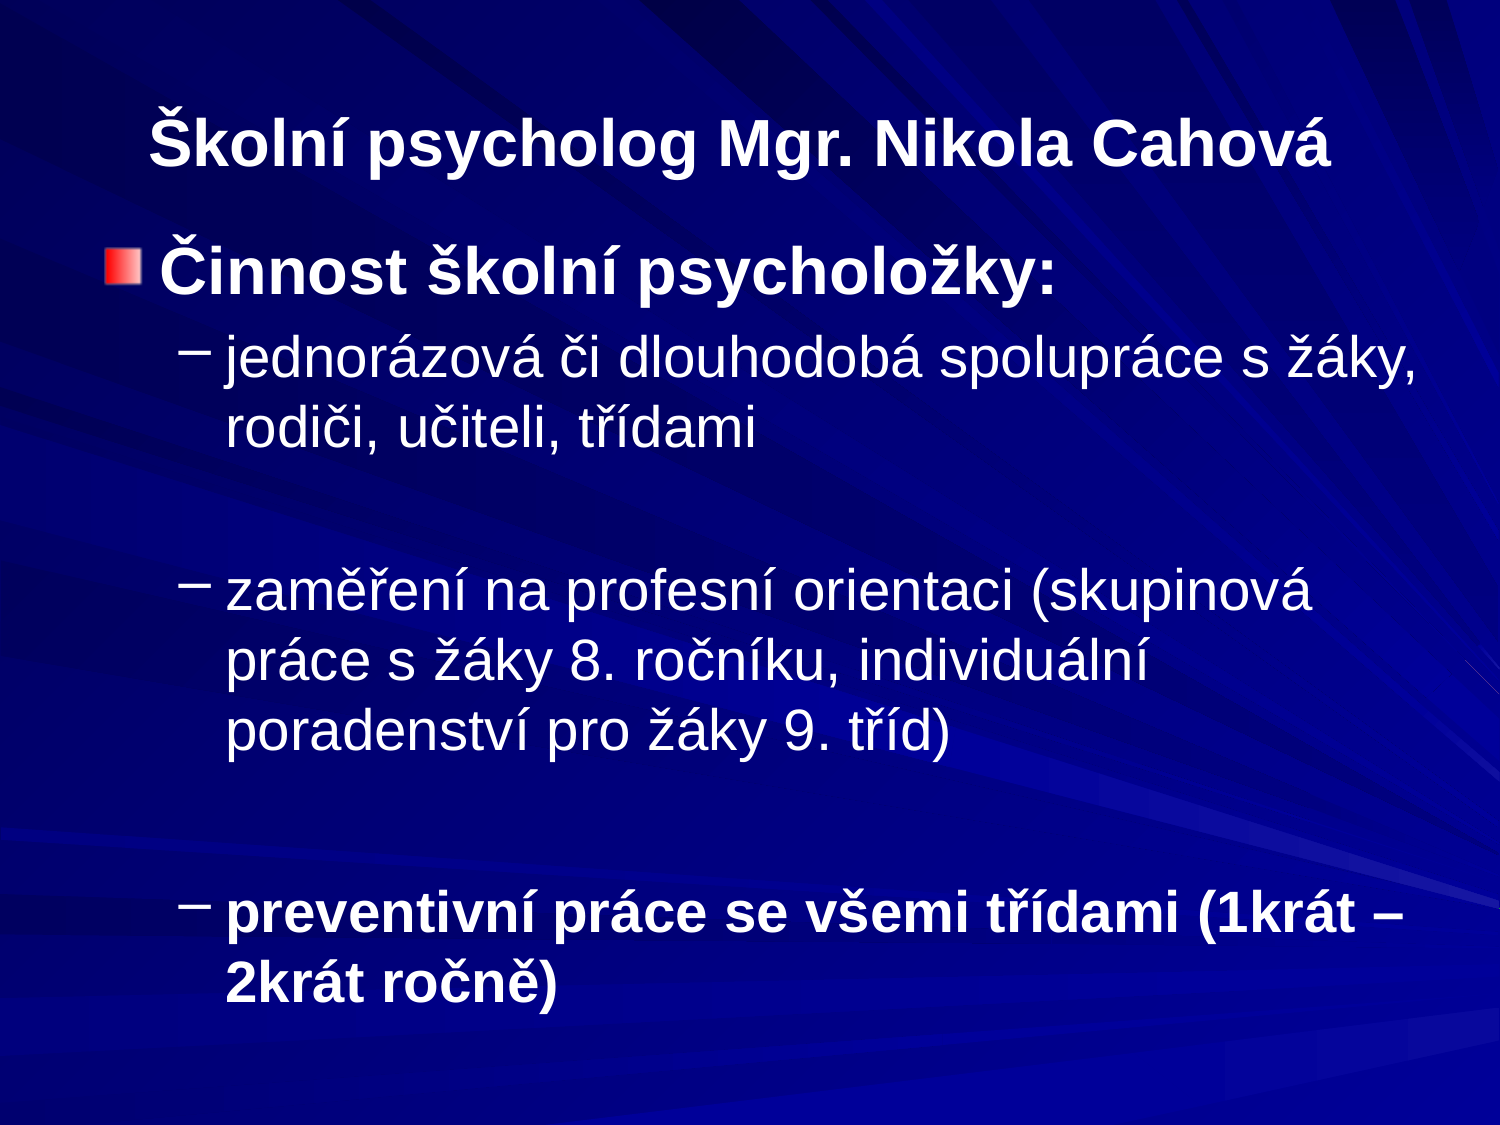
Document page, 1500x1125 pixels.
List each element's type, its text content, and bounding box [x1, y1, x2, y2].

picture [103, 246, 146, 289]
title Školní psycholog Mgr. Nikola Cahová [74, 45, 1426, 234]
list Činnost školní psycholožky: jednorázová či dlouhodobá spolupráce s žáky, rodiči, učiteli, třídami zaměření na profesní orientaci (skupinová práce s žáky 8. ročníku, individuální poradenství pro žáky 9. tříd) preventivní práce se všemi třídami (1krát – 2krát ročně) [88, 219, 1439, 1036]
